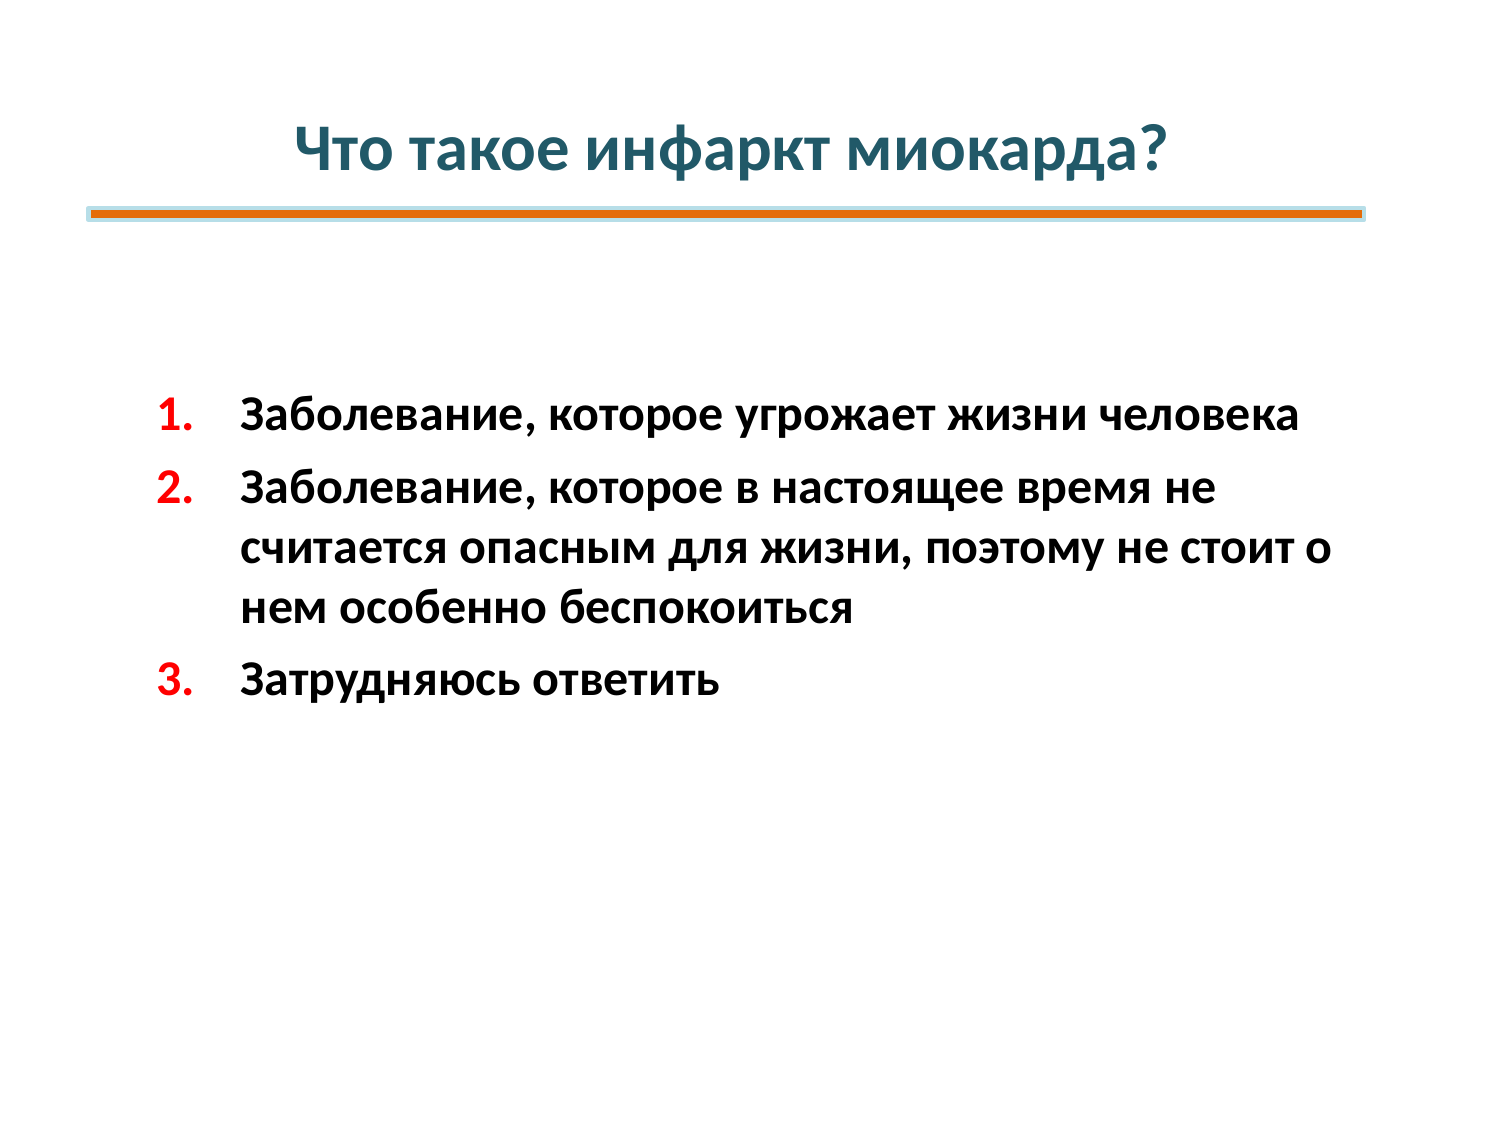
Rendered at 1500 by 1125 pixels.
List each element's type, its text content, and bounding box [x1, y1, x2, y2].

text_box Заболевание, которое угрожает жизни человека Заболевание, которое в настоящее время не считается опасным для жизни, поэтому не стоит о нем особенно беспокоиться Затрудняюсь ответить [141, 373, 1359, 714]
text_box Что такое инфаркт миокарда? [171, 95, 1294, 206]
text_box [86, 206, 1366, 222]
text_box Что такое инфаркт миокарда? [171, 222, 1294, 226]
